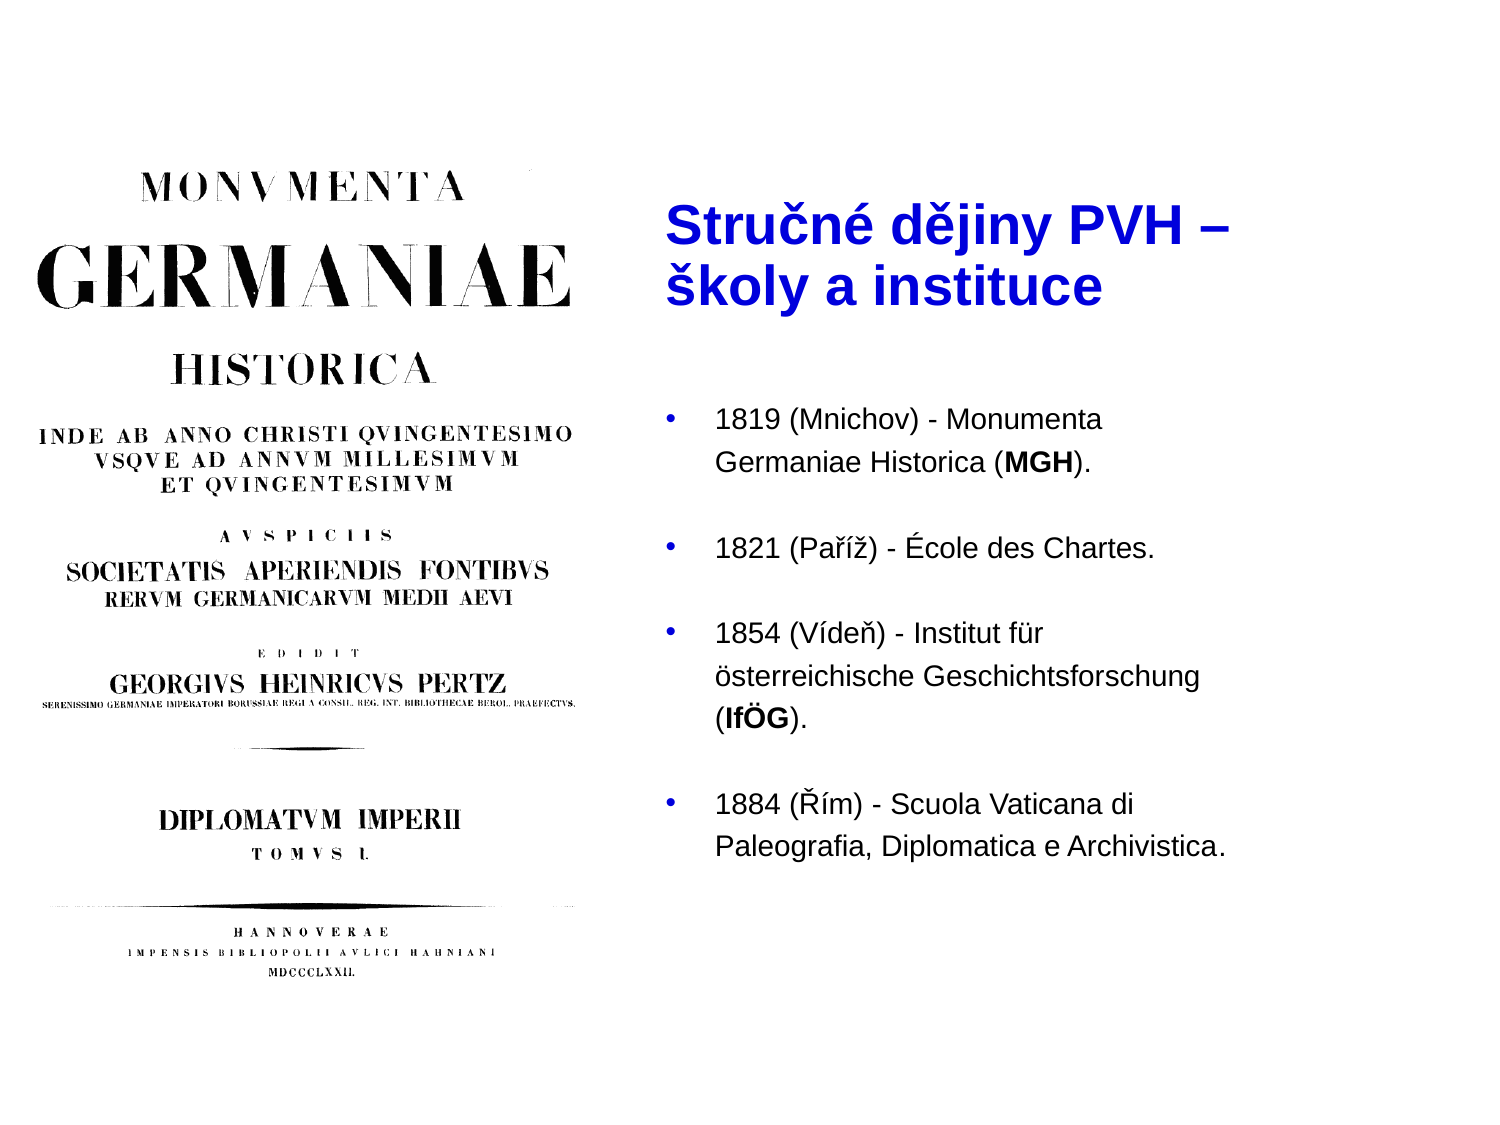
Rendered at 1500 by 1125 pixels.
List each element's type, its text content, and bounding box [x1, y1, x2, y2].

picture [0, 140, 613, 985]
title Stručné dějiny PVH – školy a instituce [665, 196, 1237, 369]
list 1819 (Mnichov) - Monumenta Germaniae Historica (MGH). 1821 (Paříž) - École des Chartes. 1854 (Vídeň) - Institut für österreichische Geschichtsforschung (IfÖG). 1884 (Řím) - Scuola Vaticana di Paleografia, Diplomatica e Archivistica. [665, 393, 1237, 910]
